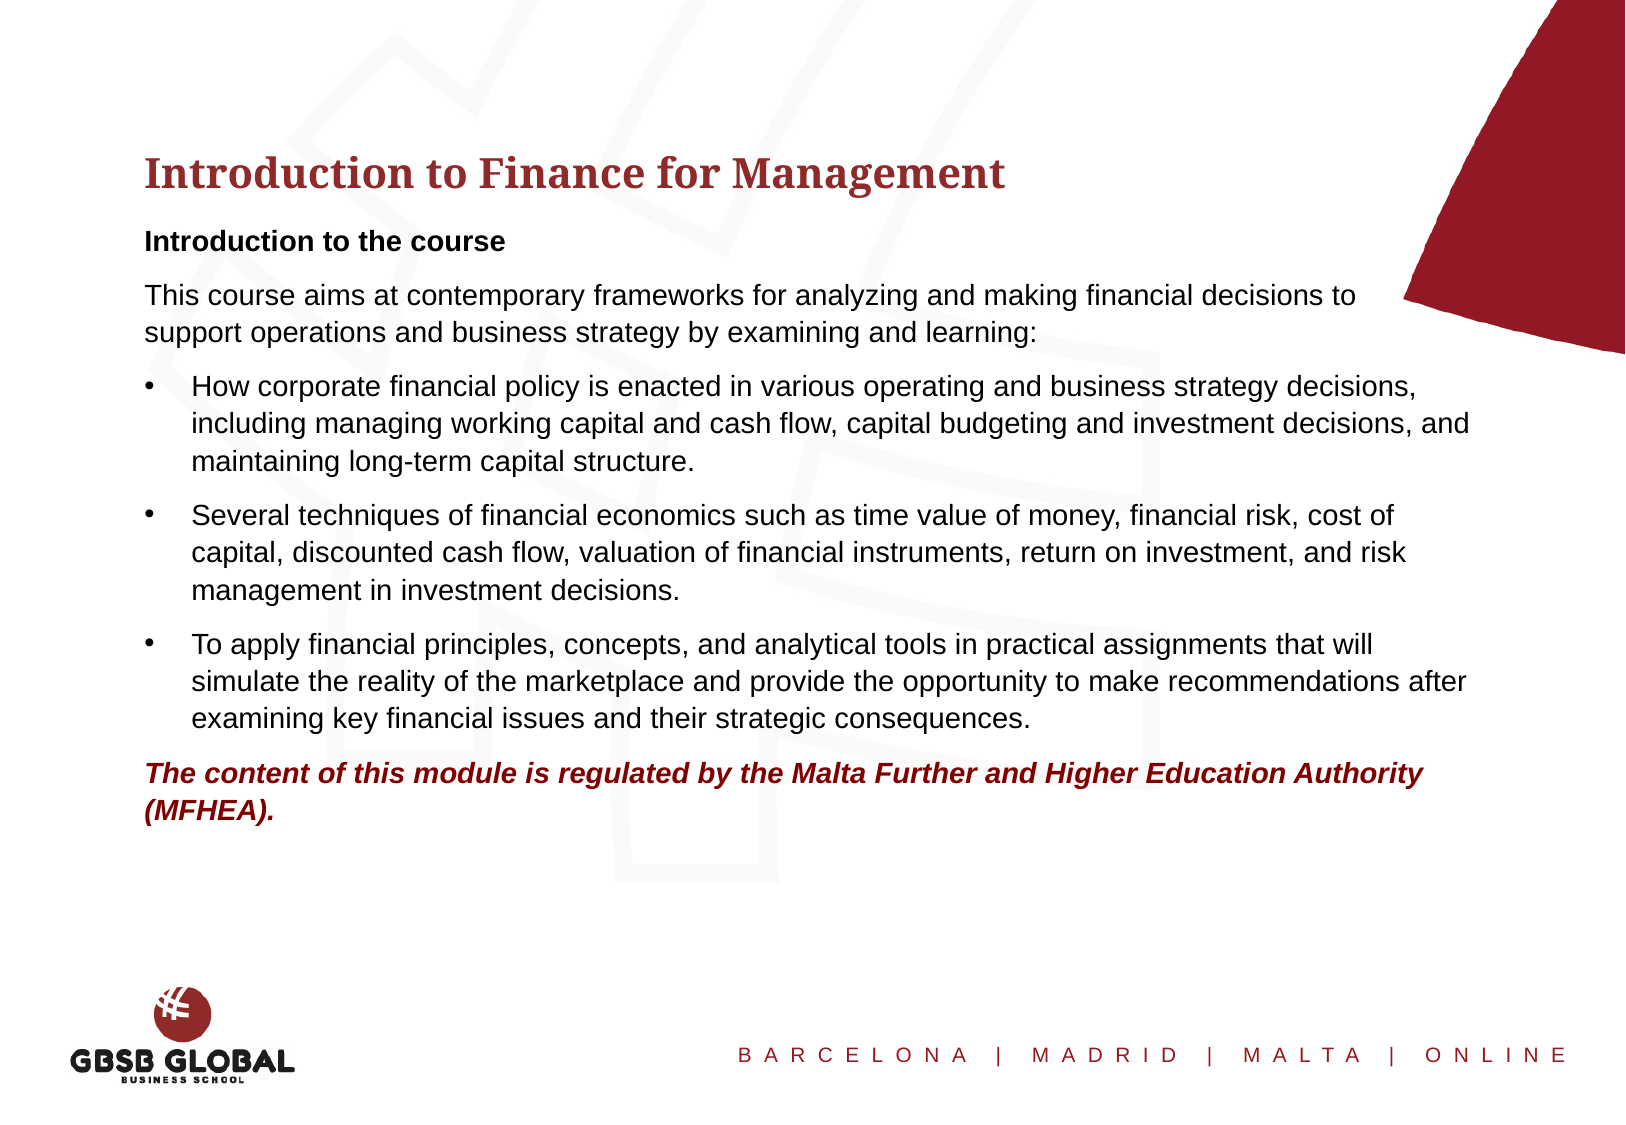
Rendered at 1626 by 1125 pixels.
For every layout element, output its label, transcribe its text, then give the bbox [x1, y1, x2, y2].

text_box [1137, 38, 1561, 140]
text_box Introduction to the course This course aims at contemporary frameworks for analyzing and making financial decisions to support operations and business strategy by examining and learning: How corporate financial policy is enacted in various operating and business strategy decisions, including managing working capital and cash flow, capital budgeting and investment decisions, and maintaining long-term capital structure. Several techniques of financial economics such as time value of money, financial risk, cost of capital, discounted cash flow, valuation of financial instruments, return on investment, and risk management in investment decisions. To apply financial principles, concepts, and analytical tools in practical assignments that will simulate the reality of the marketplace and provide the opportunity to make recommendations after examining key financial issues and their strategic consequences. The content of this module is regulated by the Malta Further and Higher Education Authority (MFHEA). [129, 212, 1496, 834]
picture [0, 0, 1626, 1125]
text_box Introduction to Finance for Management [129, 139, 1399, 241]
